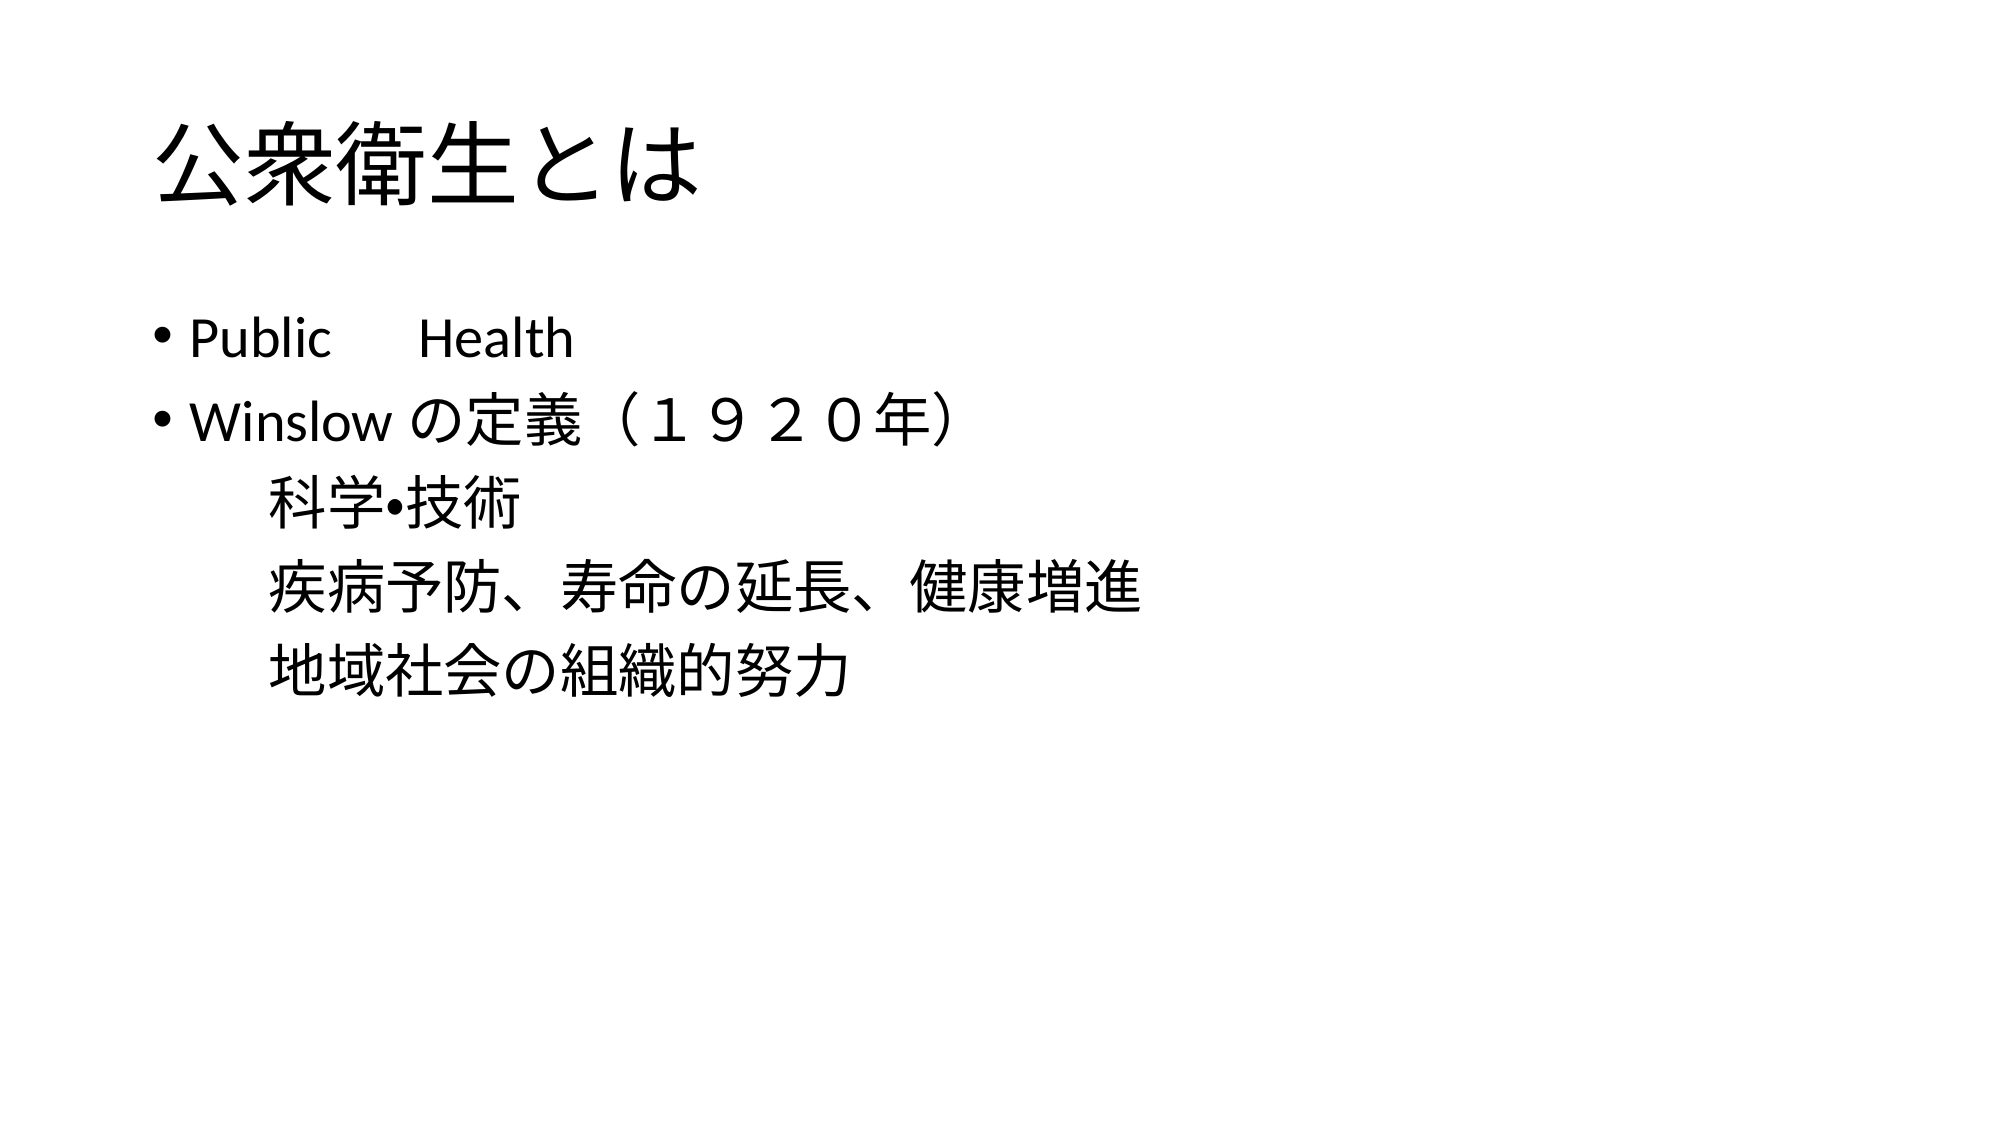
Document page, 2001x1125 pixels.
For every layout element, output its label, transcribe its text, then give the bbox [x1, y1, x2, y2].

title 公衆衛生とは [137, 59, 1863, 278]
list Public Health Winslowの定義（１９２０年） 科学・技術 疾病予防、寿命の延長、健康増進 地域社会の組織的努力 [137, 299, 1863, 1014]
